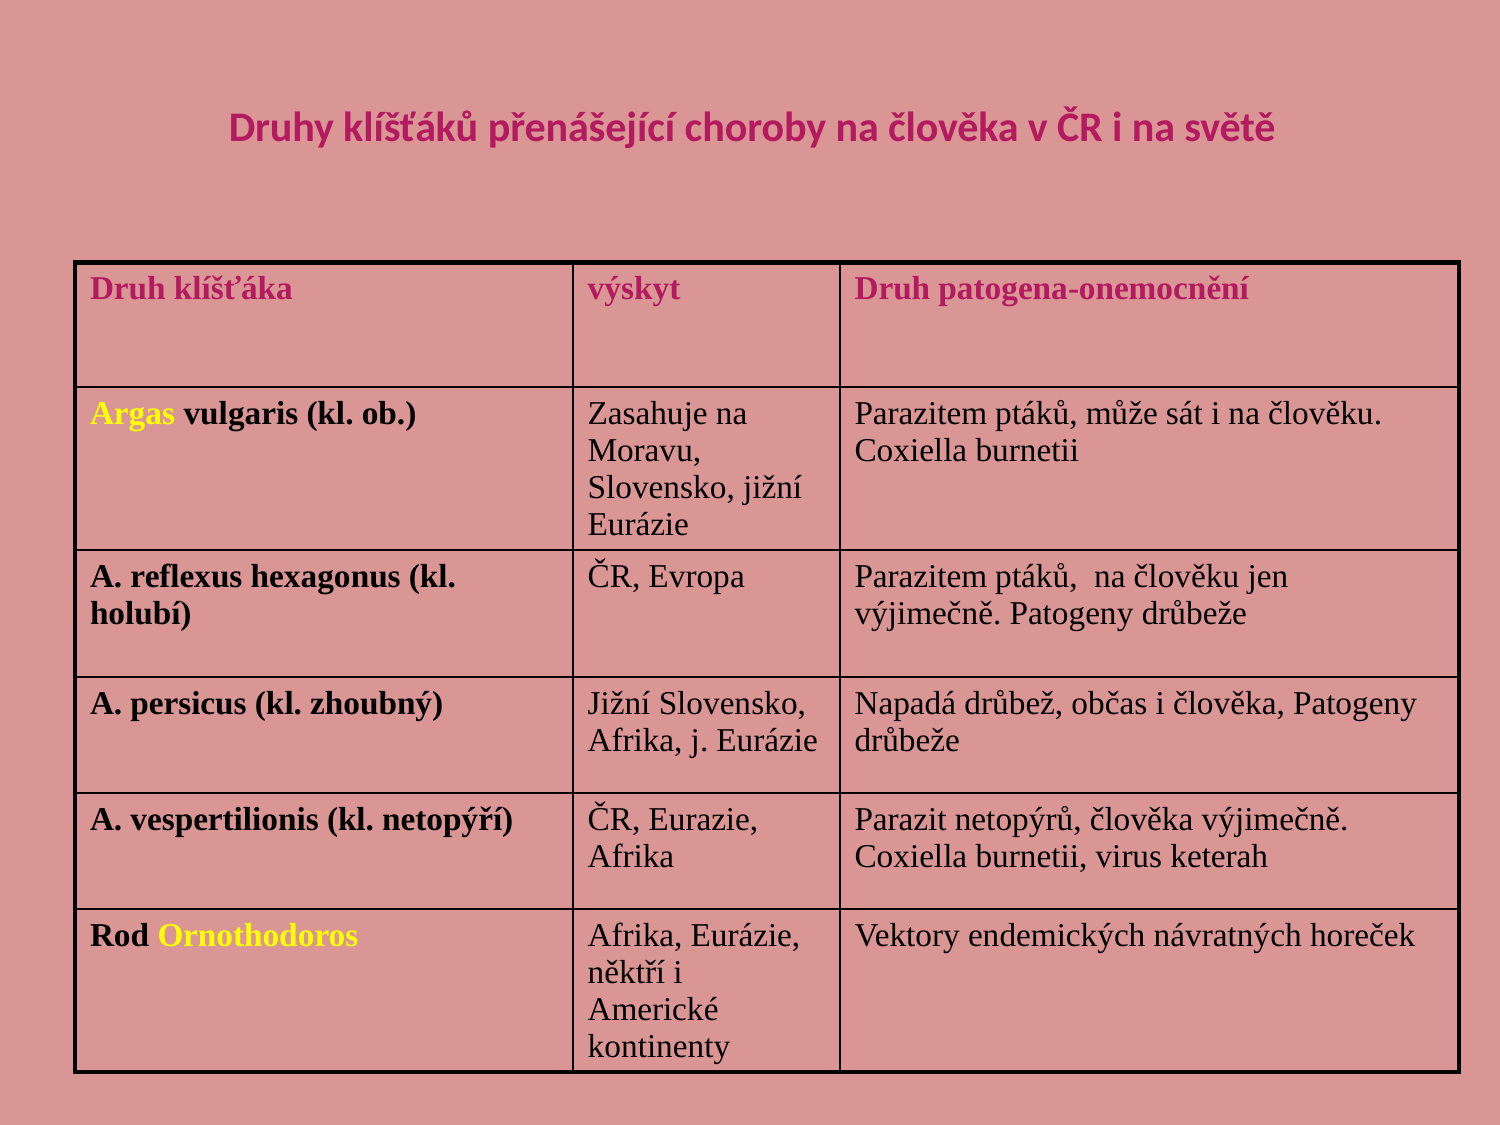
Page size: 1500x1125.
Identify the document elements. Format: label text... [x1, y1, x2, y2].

table_cell Afrika, Eurázie, něktří i Americké kontinenty [574, 910, 839, 1070]
table_cell Parazitem ptáků, může sát i na člověku. Coxiella burnetii [841, 388, 1457, 549]
table_cell A. reflexus hexagonus (kl. holubí) [77, 551, 572, 676]
table_header Druh klíšťáka [77, 265, 572, 386]
table_cell A. vespertilionis (kl. netopýří) [77, 794, 572, 908]
table_cell Napadá drůbež, občas i člověka, Patogeny drůbeže [841, 678, 1457, 792]
table_cell Rod Ornothodoros [77, 910, 572, 1070]
table_cell Argas vulgaris (kl. ob.) [77, 388, 572, 549]
table_header Druh patogena-onemocnění [841, 265, 1457, 386]
table_header výskyt [574, 265, 839, 386]
table_cell Parazitem ptáků, na člověku jen výjimečně. Patogeny drůbeže [841, 551, 1457, 676]
table_cell Jižní Slovensko, Afrika, j. Eurázie [574, 678, 839, 792]
table_cell ČR, Eurazie, Afrika [574, 794, 839, 908]
title Druhy klíšťáků přenášející choroby na člověka v ČR i na světě [76, 0, 1427, 209]
table_cell Parazit netopýrů, člověka výjimečně. Coxiella burnetii, virus keterah [841, 794, 1457, 908]
table_cell Vektory endemických návratných horeček [841, 910, 1457, 1070]
table_cell Zasahuje na Moravu, Slovensko, jižní Eurázie [574, 388, 839, 549]
table_cell A. persicus (kl. zhoubný) [77, 678, 572, 792]
table_cell ČR, Evropa [574, 551, 839, 676]
